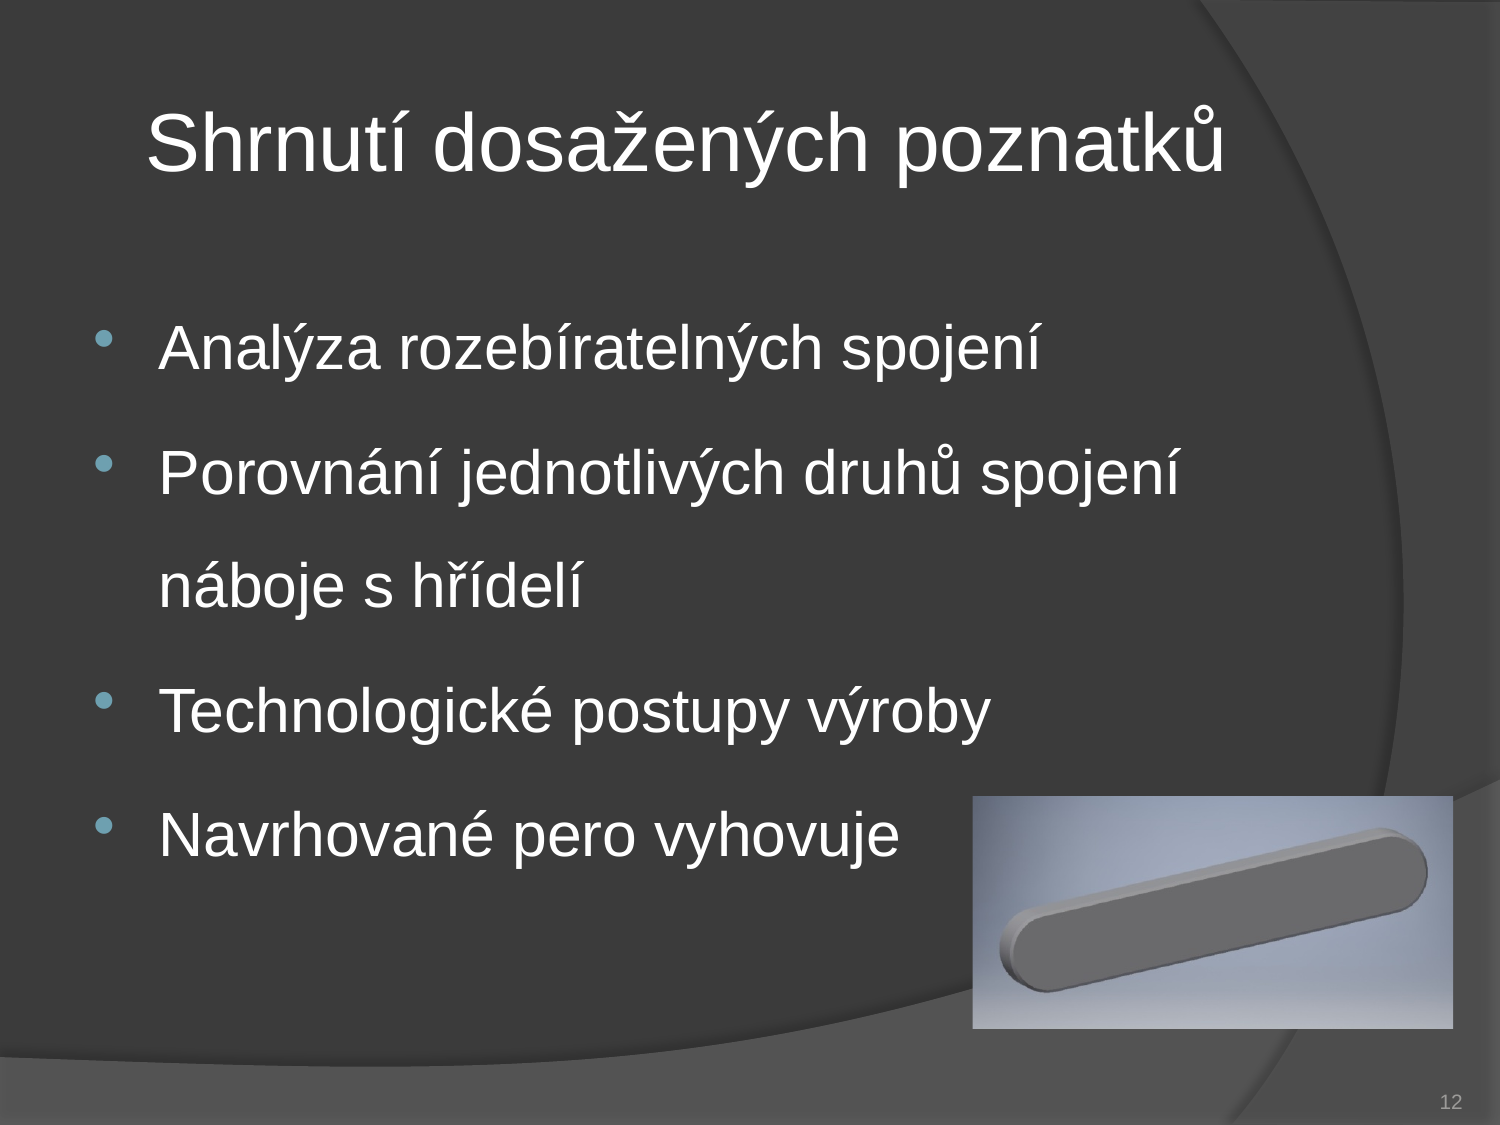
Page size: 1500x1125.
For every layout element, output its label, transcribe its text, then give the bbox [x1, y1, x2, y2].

slide_number 12 [1337, 1053, 1463, 1114]
list Analýza rozebíratelných spojení Porovnání jednotlivých druhů spojení náboje s hřídelí Technologické postupy výroby Navrhované pero vyhovuje [75, 262, 1300, 1005]
title Shrnutí dosažených poznatků [75, 45, 1300, 233]
picture [972, 796, 1454, 1029]
